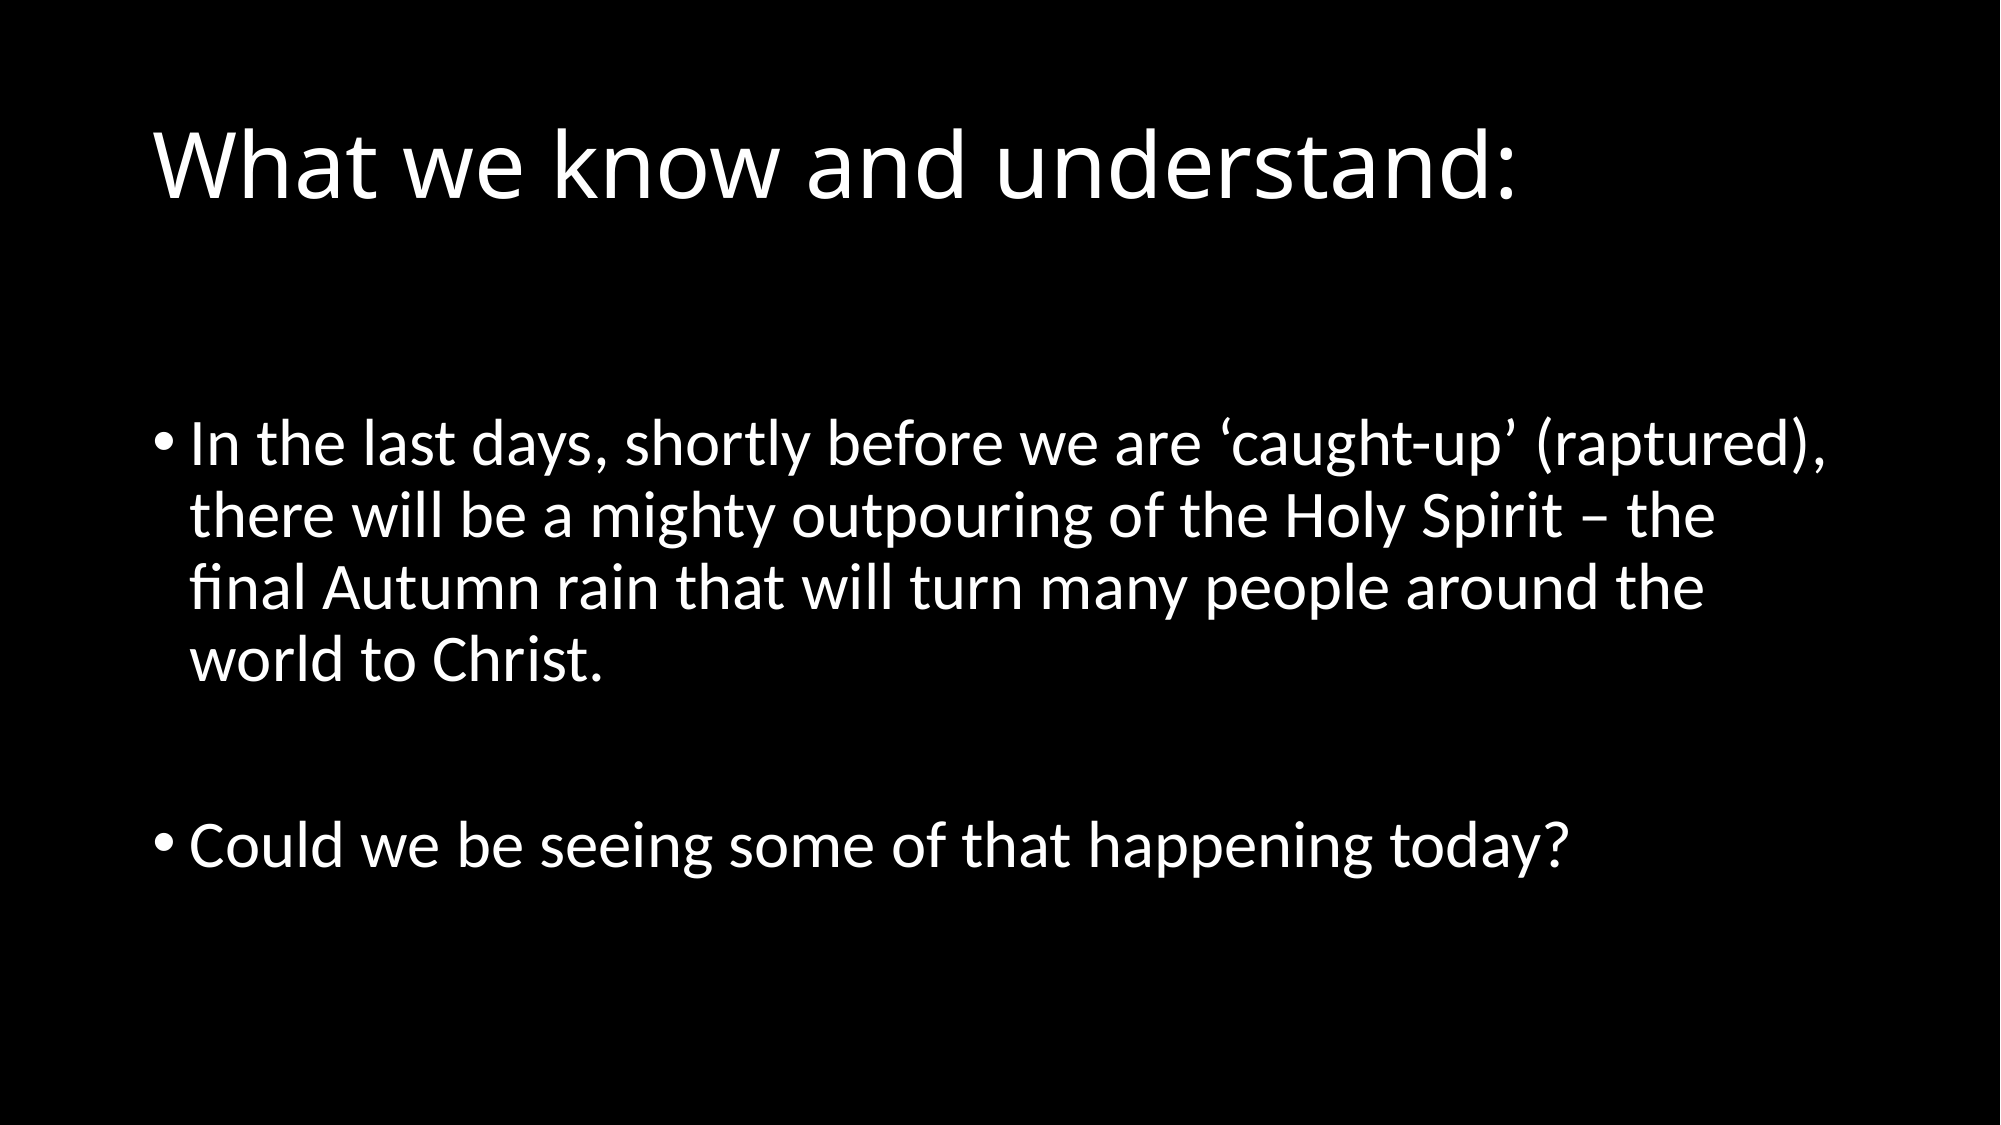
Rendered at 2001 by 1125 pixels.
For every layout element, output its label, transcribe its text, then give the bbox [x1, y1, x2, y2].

list In the last days, shortly before we are ‘caught-up’ (raptured), there will be a mighty outpouring of the Holy Spirit – the final Autumn rain that will turn many people around the world to Christ. Could we be seeing some of that happening today? [137, 299, 1863, 1014]
title What we know and understand: [137, 59, 1863, 278]
